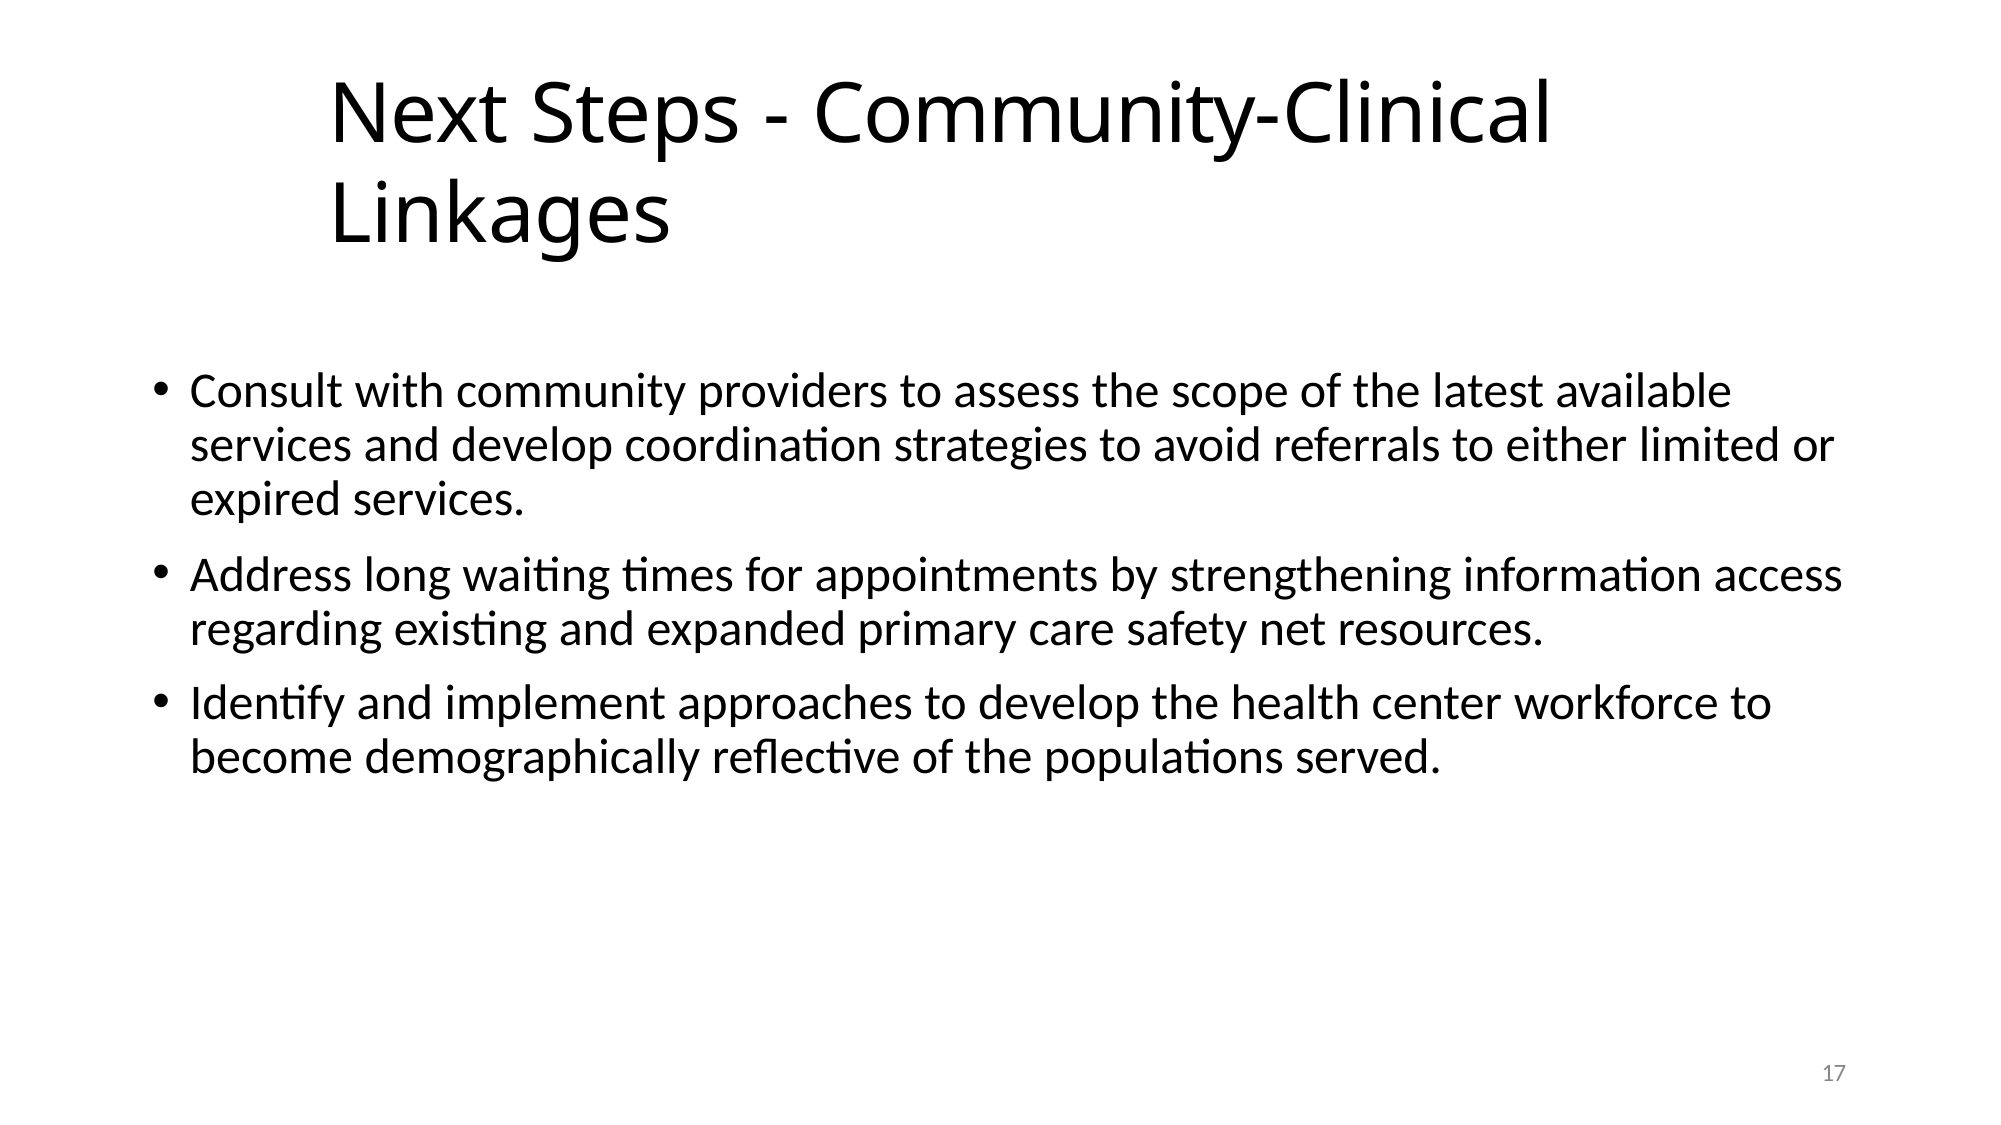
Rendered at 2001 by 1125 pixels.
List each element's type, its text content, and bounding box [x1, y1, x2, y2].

title Next Steps - Community-Clinical Linkages [118, 50, 1744, 260]
list Consult with community providers to assess the scope of the latest available services and develop coordination strategies to avoid referrals to either limited or expired services. Address long waiting times for appointments by strengthening information access regarding existing and expanded primary care safety net resources. Identify and implement approaches to develop the health center workforce to become demographically reflective of the populations served. [150, 355, 1847, 1002]
text_box 17 [1815, 1060, 1856, 1087]
